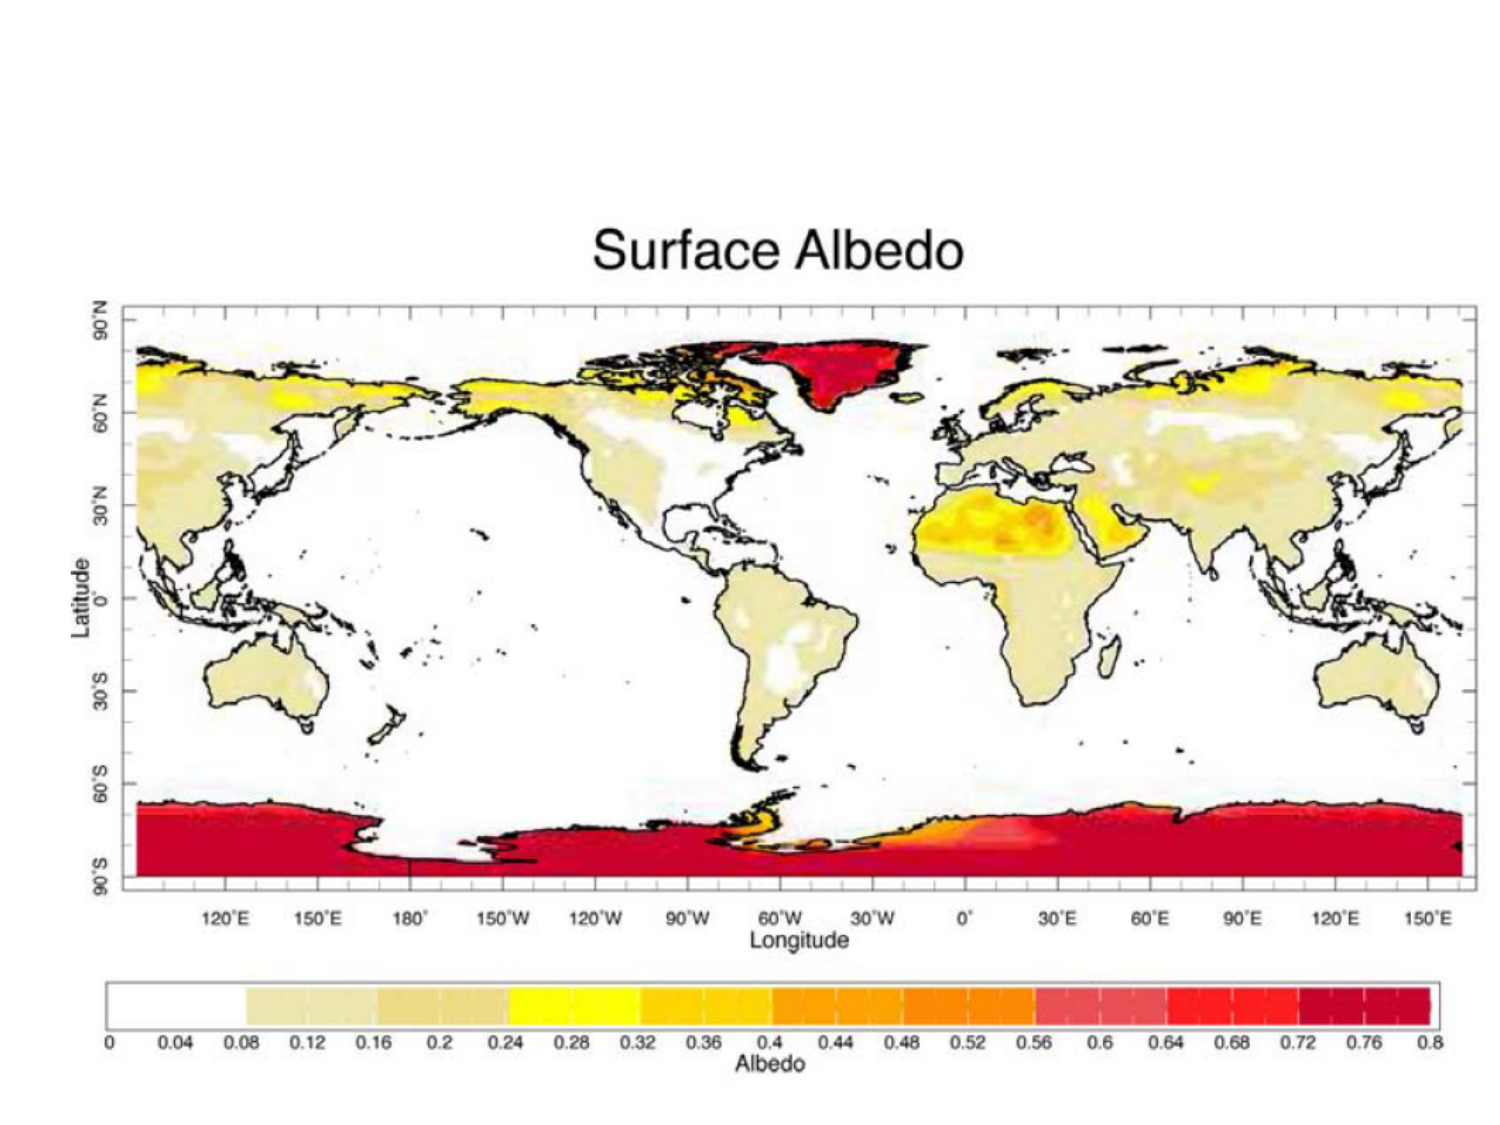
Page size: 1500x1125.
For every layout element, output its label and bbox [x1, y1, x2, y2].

picture [0, 188, 1500, 1123]
